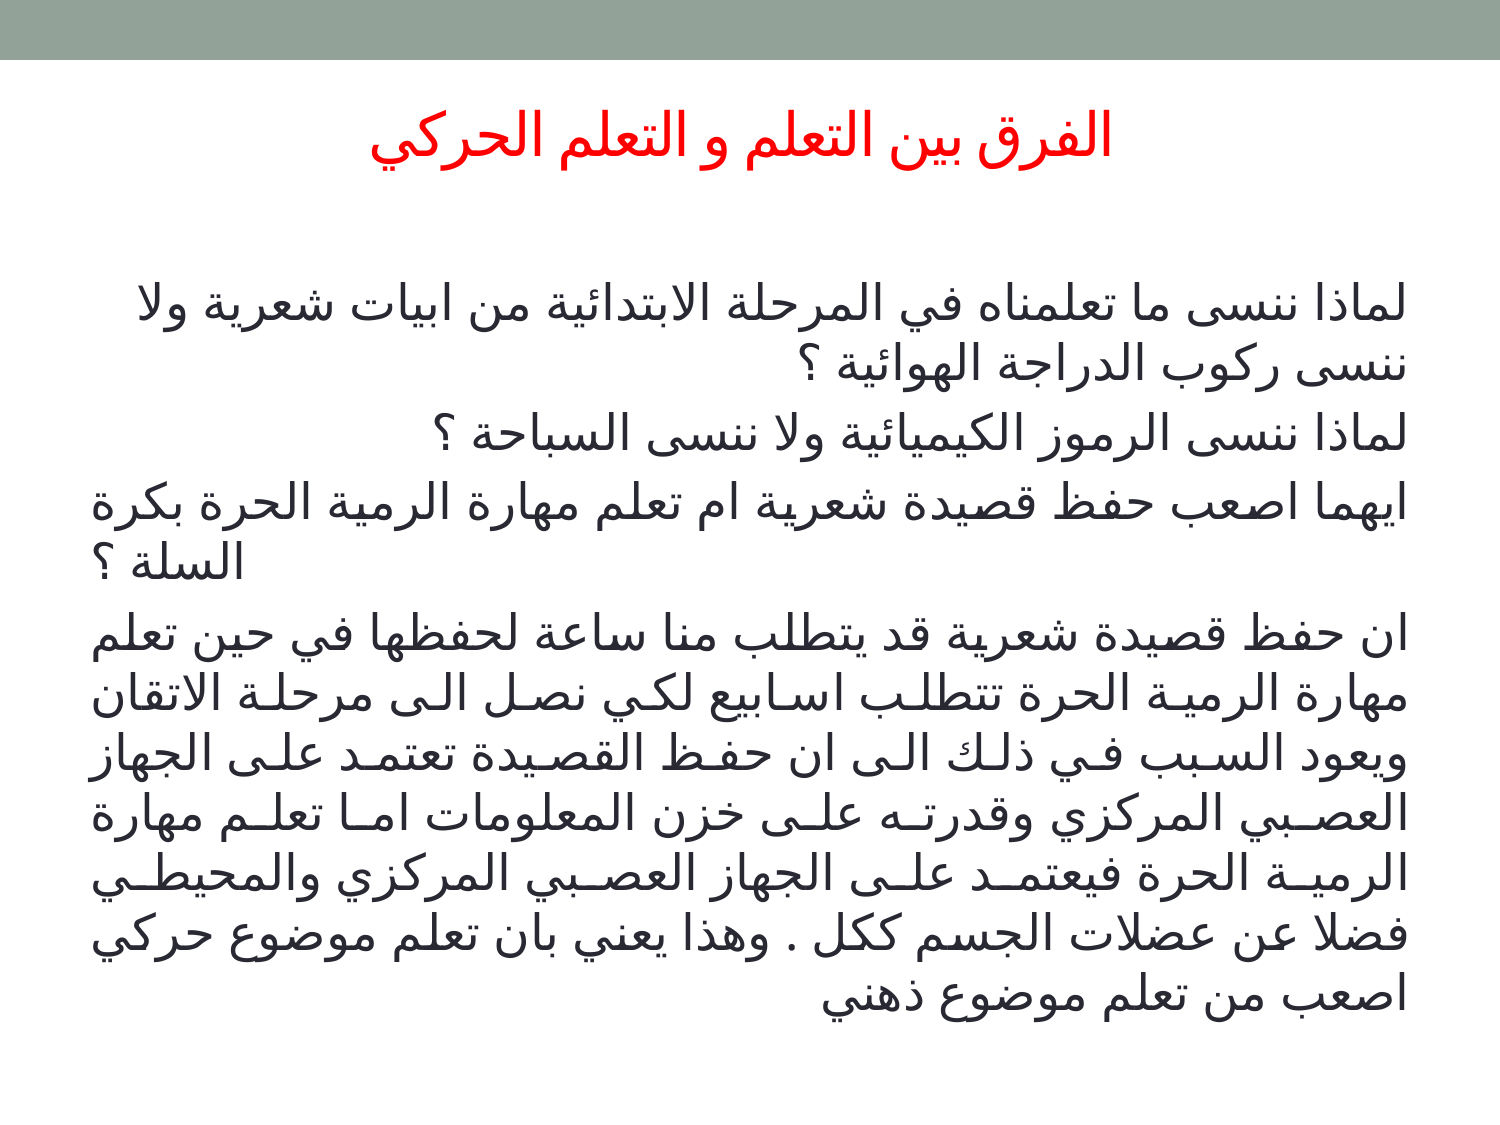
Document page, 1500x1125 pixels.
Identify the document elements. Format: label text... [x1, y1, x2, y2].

title الفرق بين التعلم و التعلم الحركي [75, 87, 1425, 250]
list لماذا ننسى ما تعلمناه في المرحلة الابتدائية من ابيات شعرية ولا ننسى ركوب الدراجة الهوائية ؟ لماذا ننسى الرموز الكيميائية ولا ننسى السباحة ؟ ايهما اصعب حفظ قصيدة شعرية ام تعلم مهارة الرمية الحرة بكرة السلة ؟ ان حفظ قصيدة شعرية قد يتطلب منا ساعة لحفظها في حين تعلم مهارة الرمية الحرة تتطلب اسابيع لكي نصل الى مرحلة الاتقان ويعود السبب في ذلك الى ان حفظ القصيدة تعتمد على الجهاز العصبي المركزي وقدرته على خزن المعلومات اما تعلم مهارة الرمية الحرة فيعتمد على الجهاز العصبي المركزي والمحيطي فضلا عن عضلات الجسم ككل . وهذا يعني بان تعلم موضوع حركي اصعب من تعلم موضوع ذهني [75, 262, 1425, 1063]
